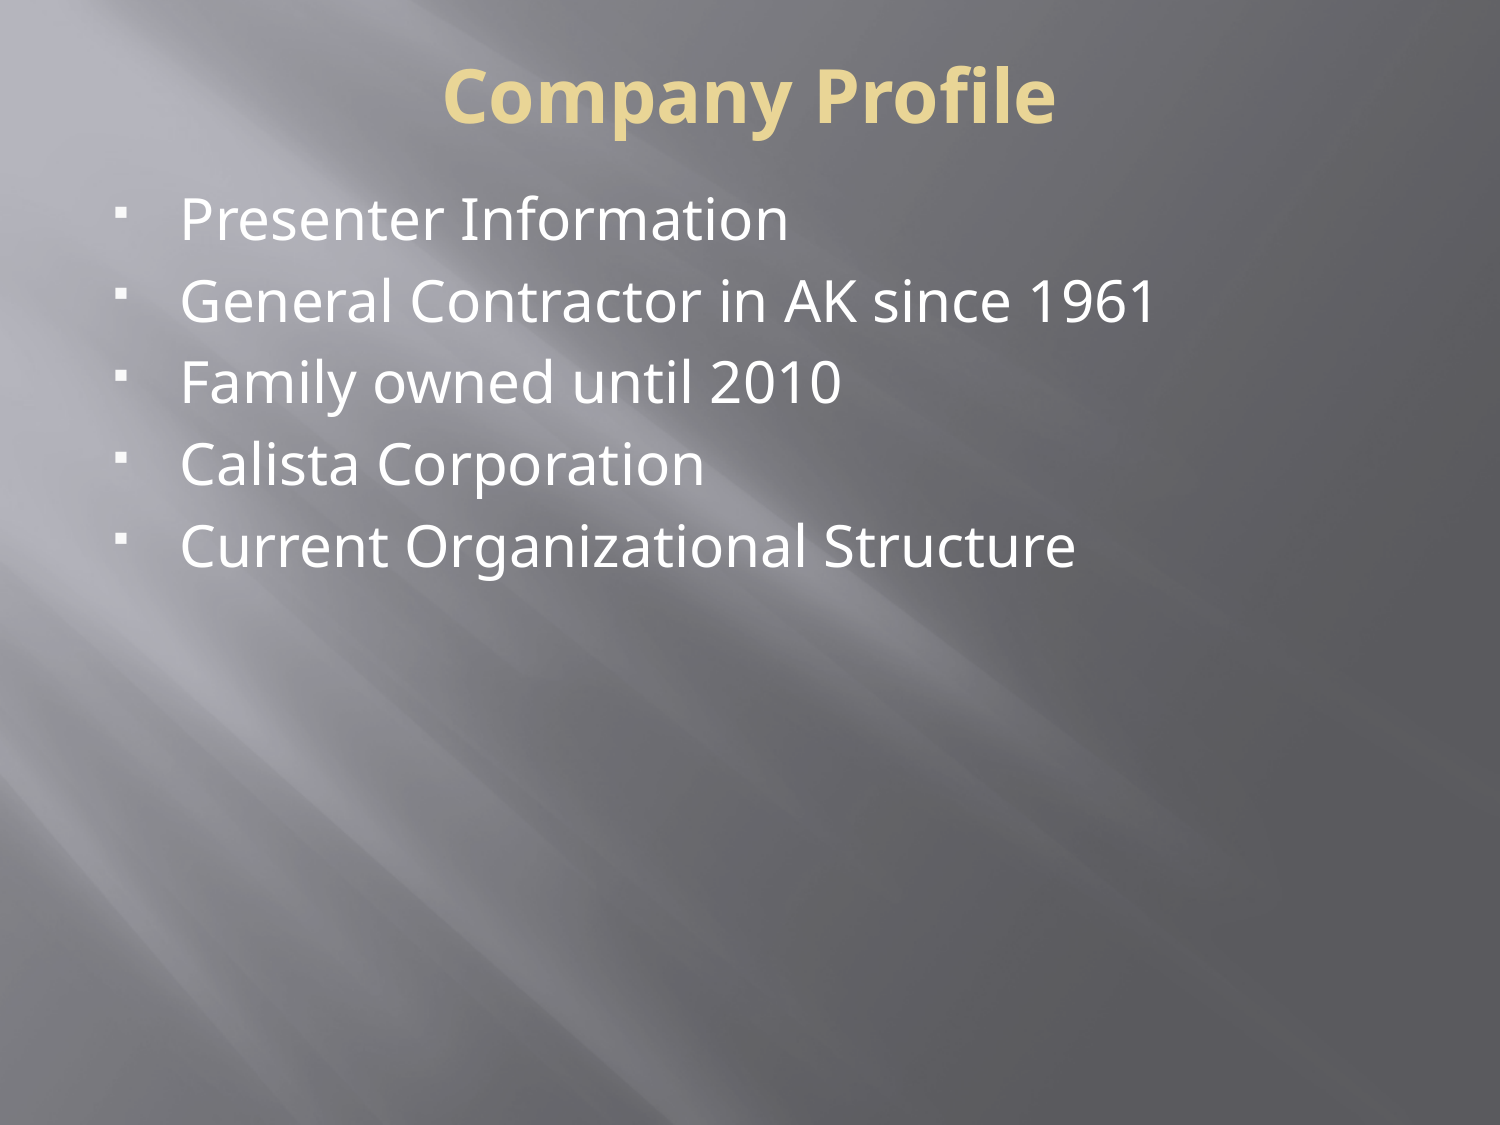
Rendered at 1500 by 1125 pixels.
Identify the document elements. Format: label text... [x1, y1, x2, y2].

list Presenter Information General Contractor in AK since 1961 Family owned until 2010 Calista Corporation Current Organizational Structure [75, 174, 1425, 975]
text_box Company Profile [112, 37, 1388, 150]
